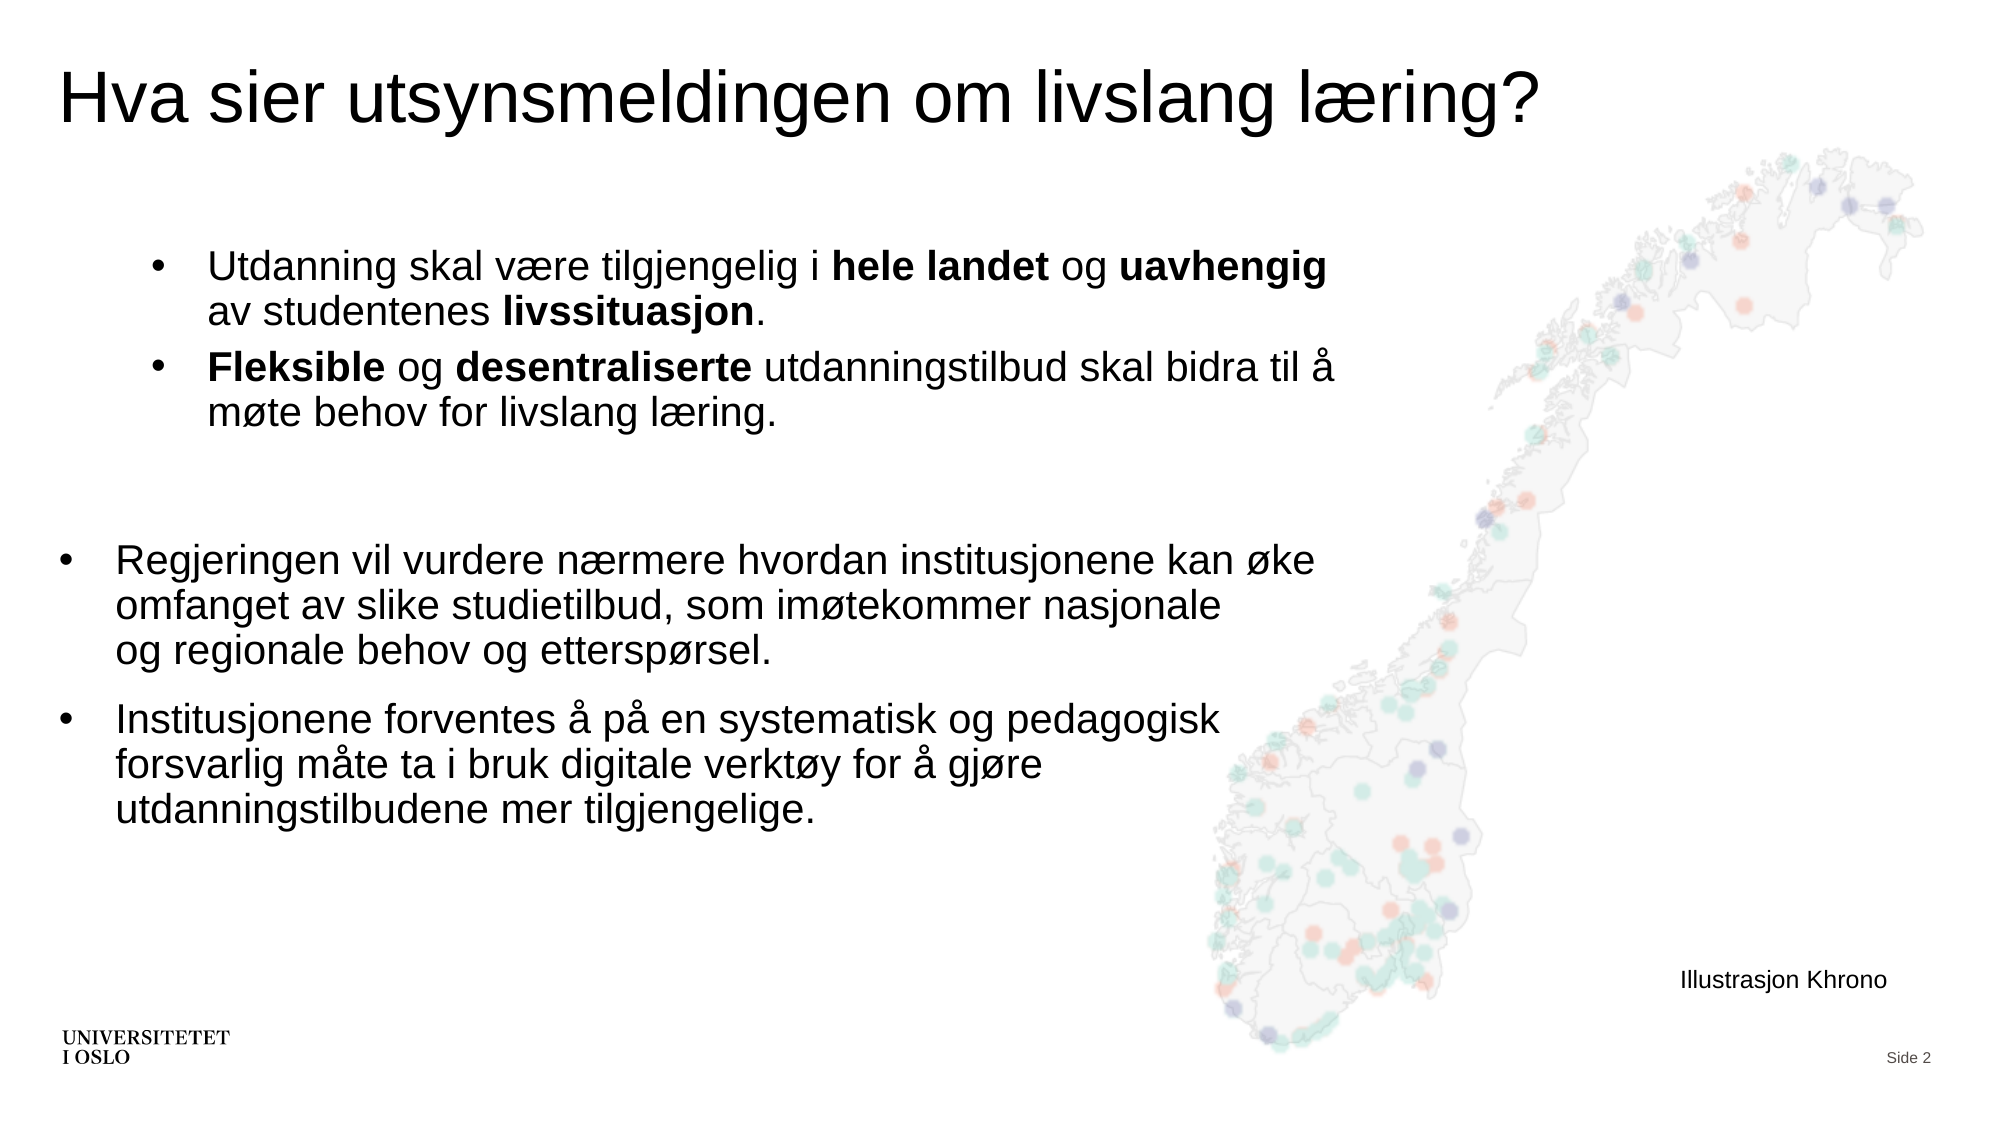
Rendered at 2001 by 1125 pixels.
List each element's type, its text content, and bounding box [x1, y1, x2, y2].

picture [1114, 108, 1949, 1088]
title Hva sier utsynsmeldingen om livslang læring? [59, 59, 1941, 148]
list Utdanning skal være tilgjengelig i hele landet og uavhengig av studentenes livssituasjon. Fleksible og desentraliserte utdanningstilbud skal bidra til å møte behov for livslang læring. Regjeringen vil vurdere nærmere hvordan institusjonene kan øke omfanget av slike studietilbud, som imøtekommer nasjonale og regionale behov og etterspørsel. Institusjonene forventes å på en systematisk og pedagogisk forsvarlig måte ta i bruk digitale verktøy for å gjøre utdanningstilbudene mer tilgjengelige. [59, 184, 1114, 894]
picture [62, 1030, 230, 1064]
